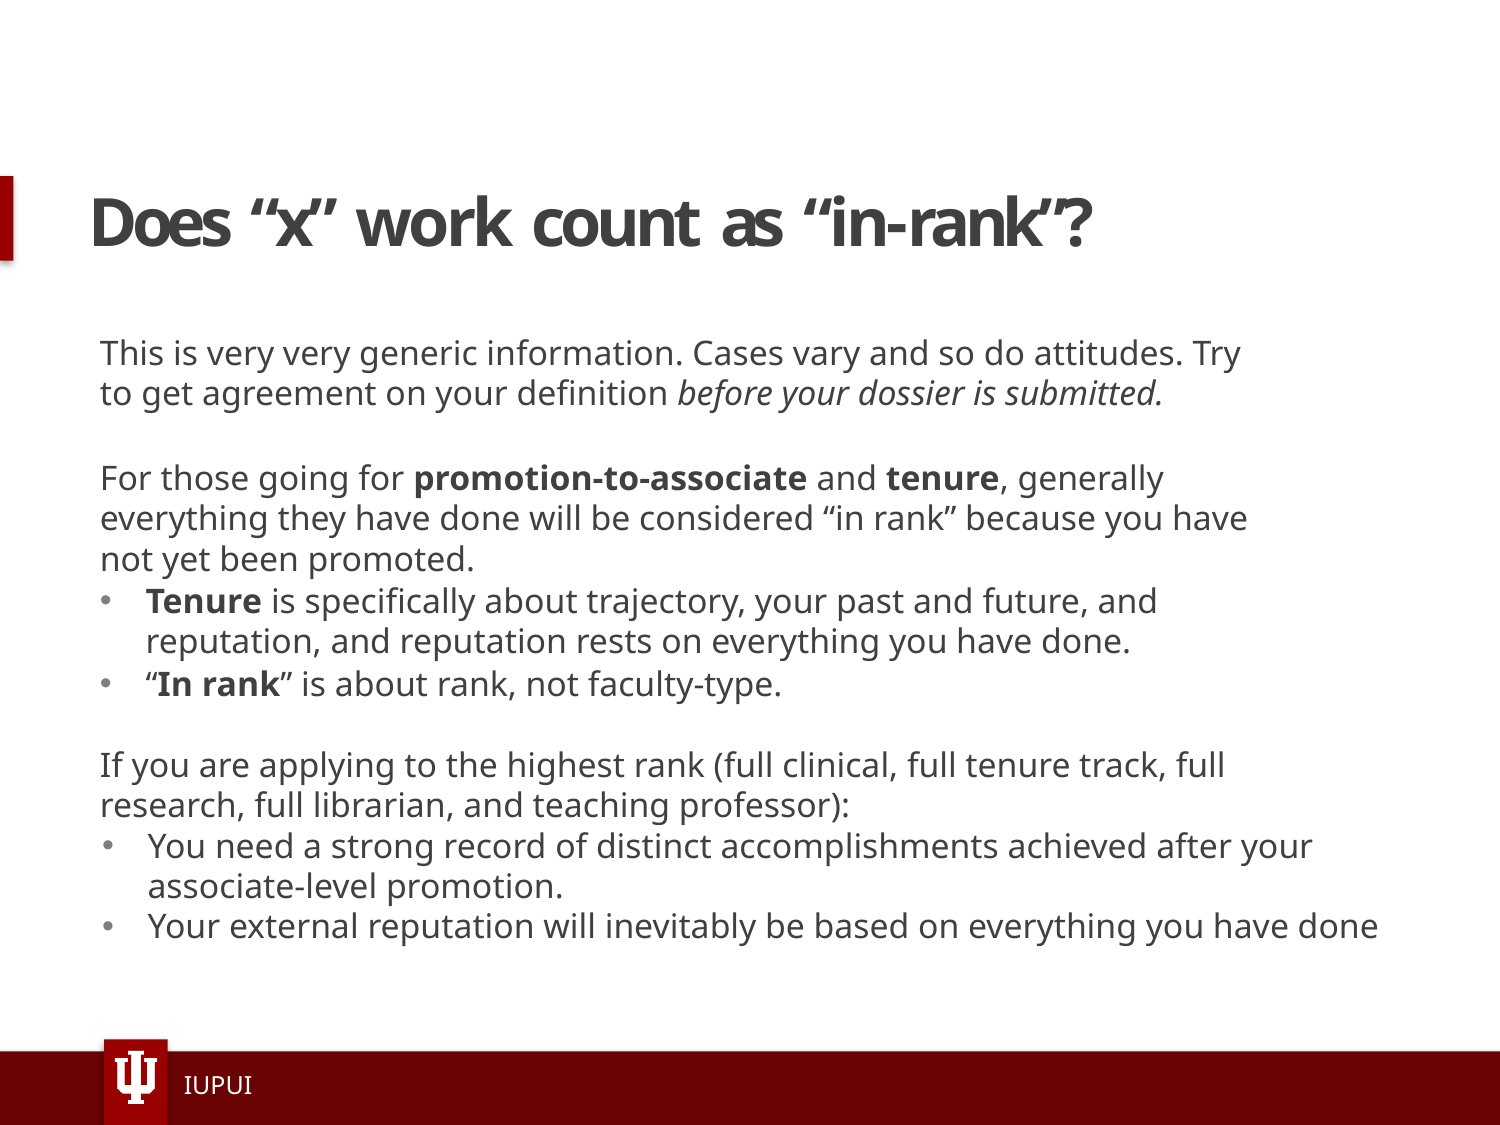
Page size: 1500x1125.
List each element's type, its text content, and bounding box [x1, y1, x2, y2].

list This is very very generic information. Cases vary and so do attitudes. Try to get agreement on your definition before your dossier is submitted. For those going for promotion-to-associate and tenure, generally everything they have done will be considered “in rank” because you have not yet been promoted. Tenure is specifically about trajectory, your past and future, and reputation, and reputation rests on everything you have done. “In rank” is about rank, not faculty-type. If you are applying to the highest rank (full clinical, full tenure track, full research, full librarian, and teaching professor): You need a strong record of distinct accomplishments achieved after your associate-level promotion. Your external reputation will inevitably be based on everything you have done [85, 324, 1400, 1000]
title Does “x” work count as “in-rank”? [86, 123, 1400, 314]
